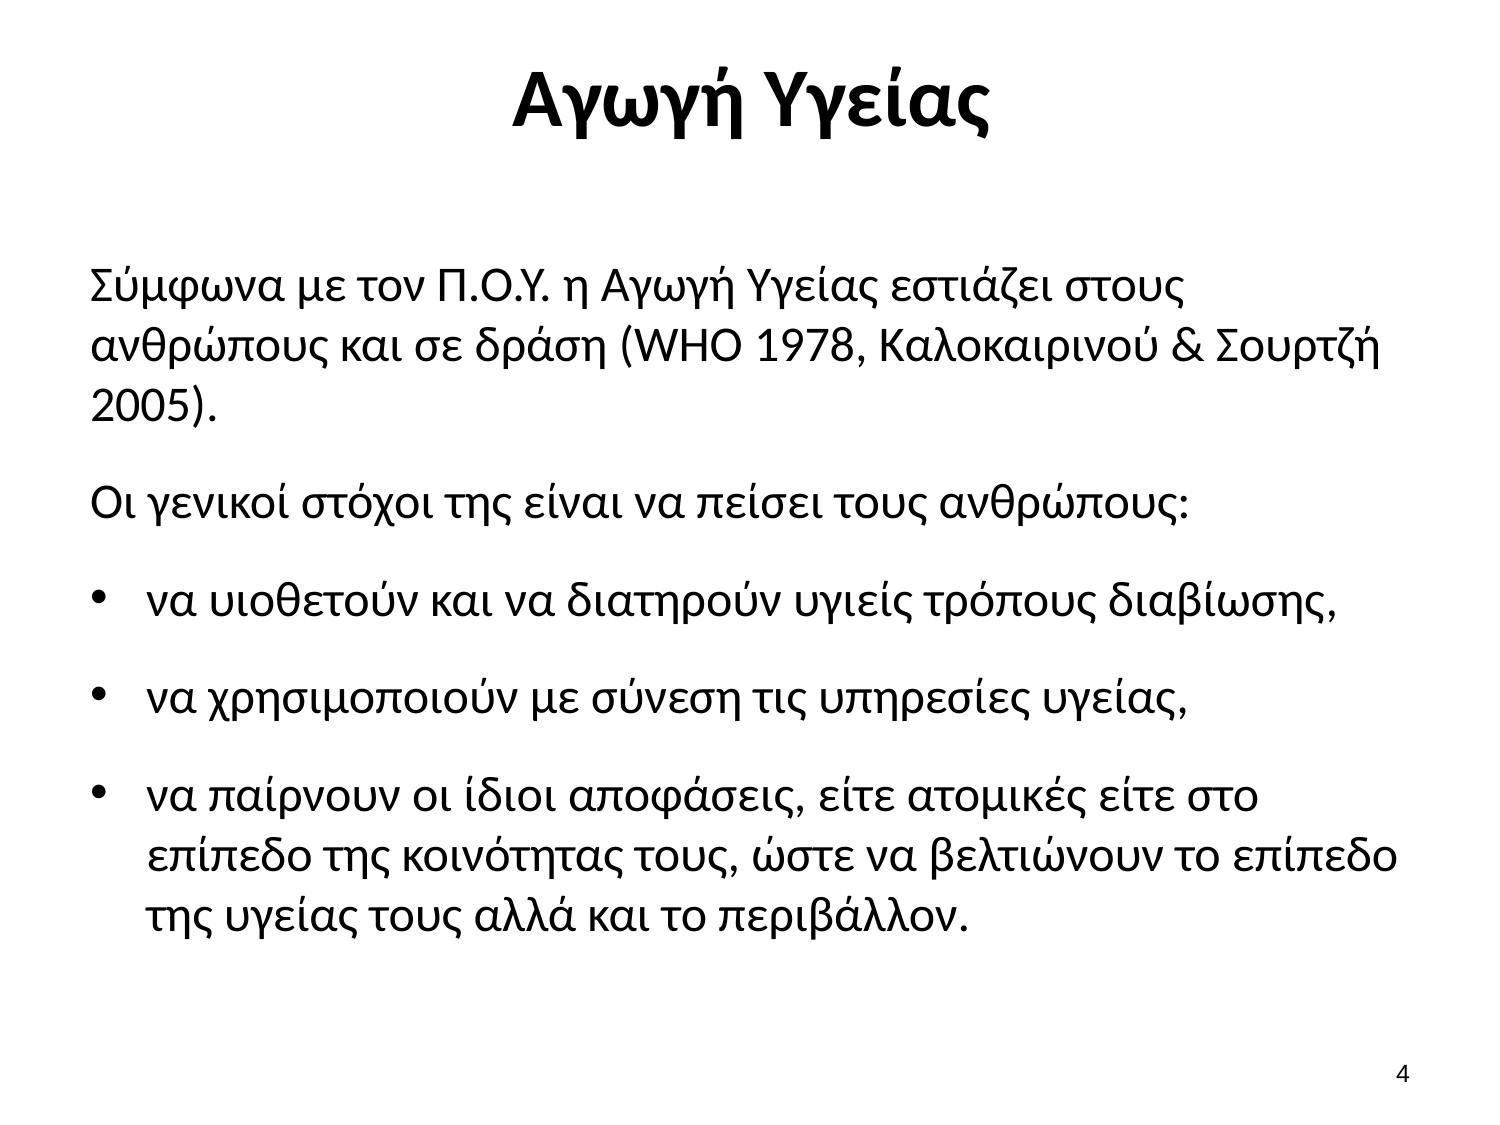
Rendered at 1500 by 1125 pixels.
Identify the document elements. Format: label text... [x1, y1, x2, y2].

title Αγωγή Υγείας [76, 19, 1427, 169]
list Σύμφωνα με τον Π.Ο.Υ. η Αγωγή Υγείας εστιάζει στους ανθρώπους και σε δράση (WHO 1978, Καλοκαιρινού & Σουρτζή 2005). Οι γενικοί στόχοι της είναι να πείσει τους ανθρώπους: να υιοθετούν και να διατηρούν υγιείς τρόπους διαβίωσης, να χρησιμοποιούν με σύνεση τις υπηρεσίες υγείας, να παίρνουν οι ίδιοι αποφάσεις, είτε ατομικές είτε στο επίπεδο της κοινότητας τους, ώστε να βελτιώνουν το επίπεδο της υγείας τους αλλά και το περιβάλλον. [75, 243, 1425, 1024]
slide_number 3 [1074, 1042, 1425, 1103]
